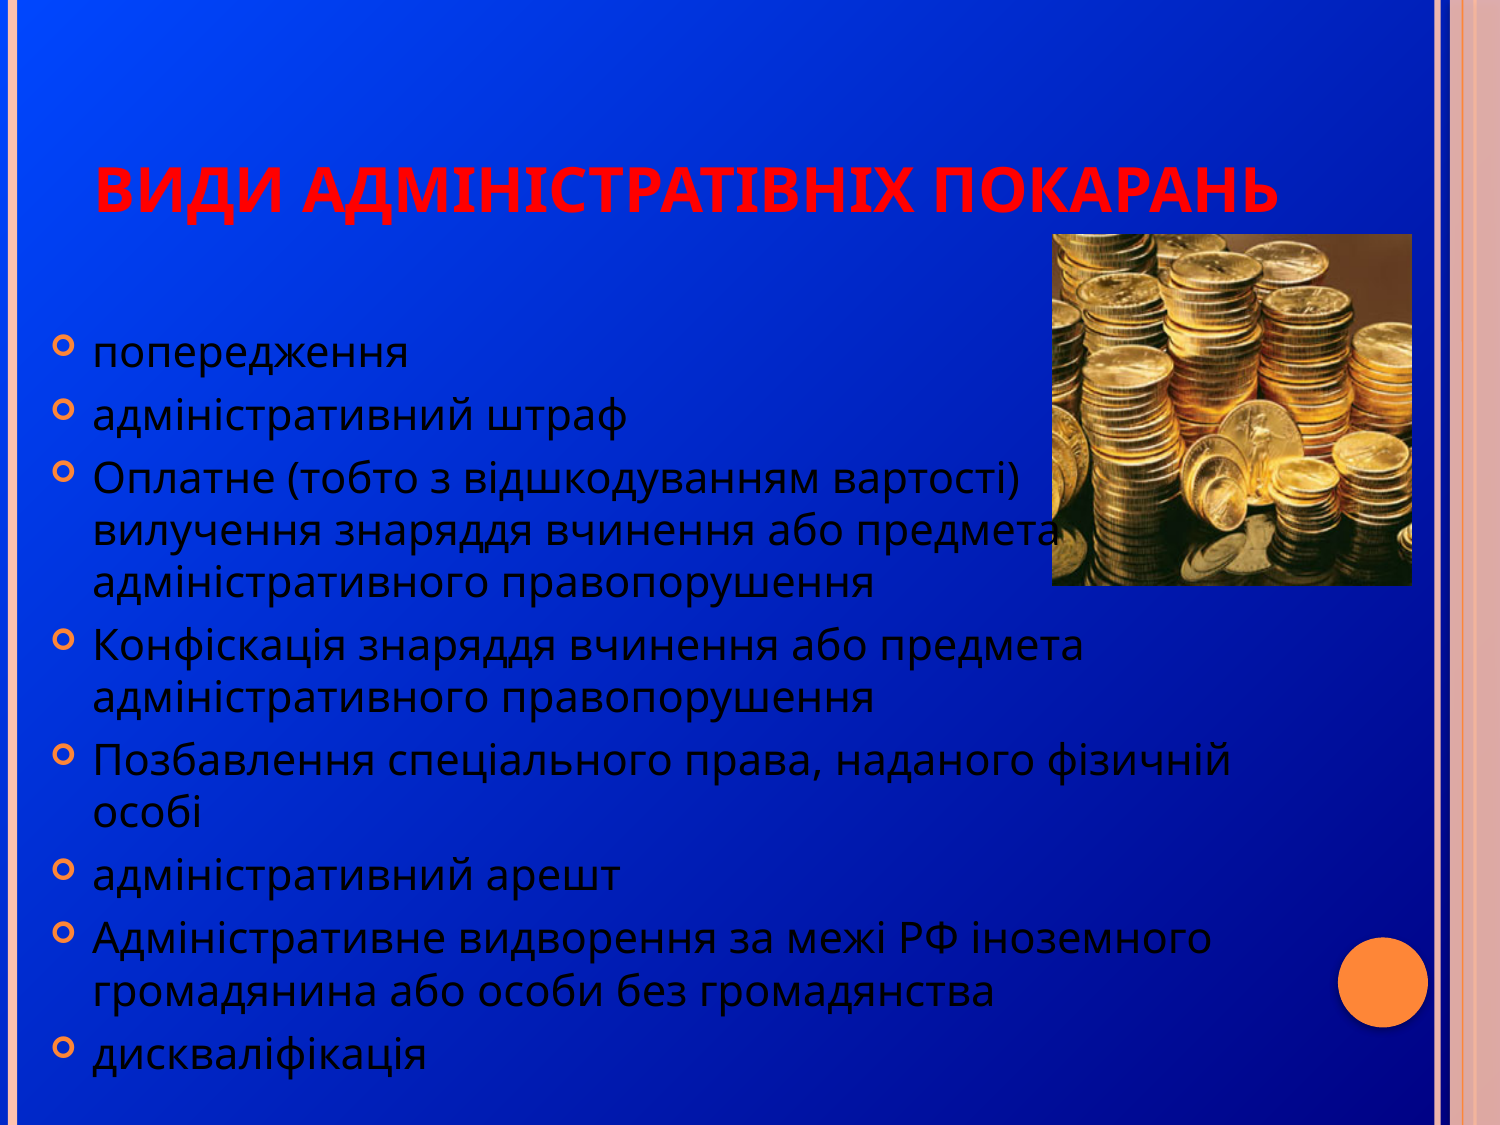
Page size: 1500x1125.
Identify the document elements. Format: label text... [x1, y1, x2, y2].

title Види адміністратівніх покарань [75, 45, 1300, 233]
picture [1052, 233, 1412, 587]
list попередження адміністративний штраф Оплатне (тобто з відшкодуванням вартості) вилучення знаряддя вчинення або предмета адміністративного правопорушення Конфіскація знаряддя вчинення або предмета адміністративного правопорушення Позбавлення спеціального права, наданого фізичній особі адміністративний арешт Адміністративне видворення за межі РФ іноземного громадянина або особи без громадянства дискваліфікація [35, 316, 1261, 1098]
